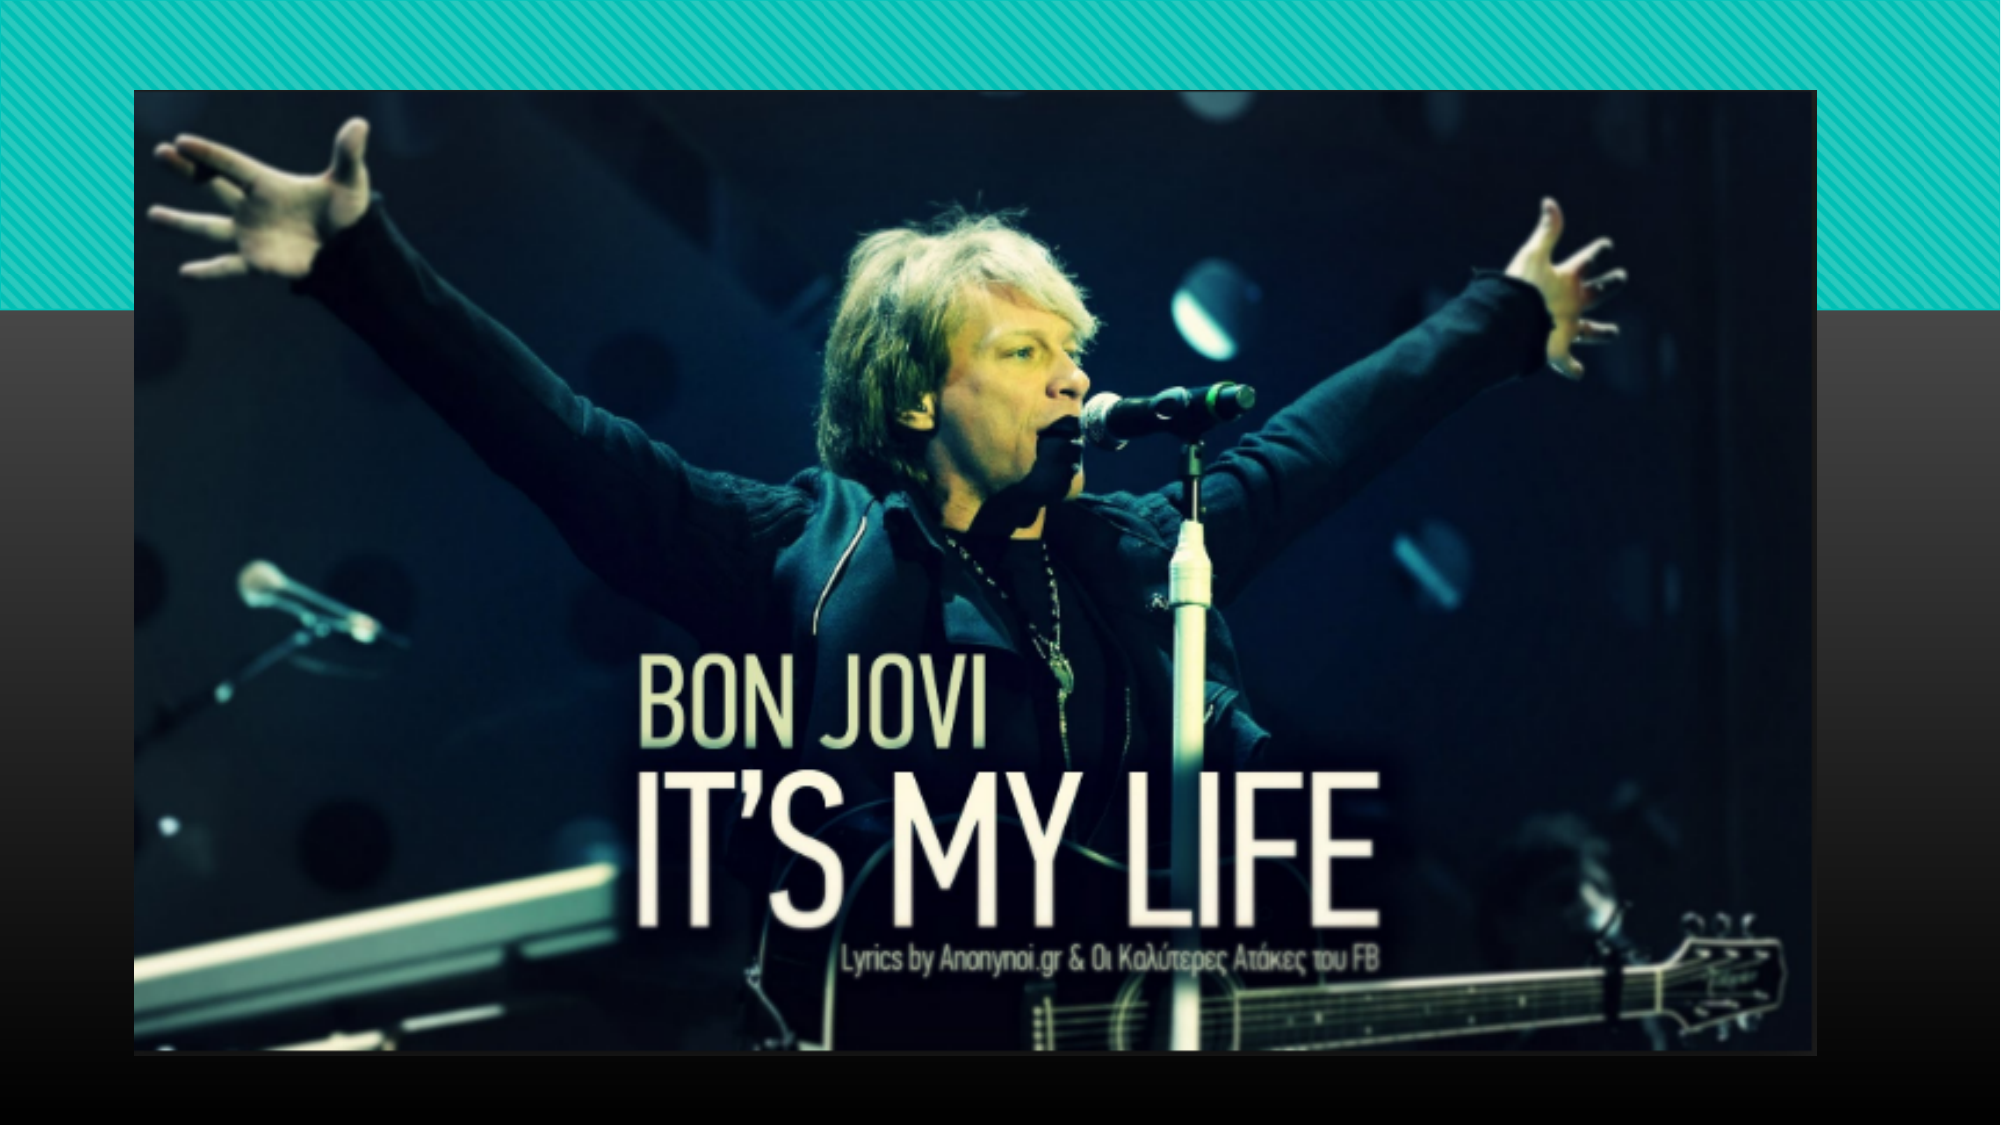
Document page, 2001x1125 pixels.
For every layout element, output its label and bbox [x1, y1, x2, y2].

picture [133, 89, 1817, 1056]
